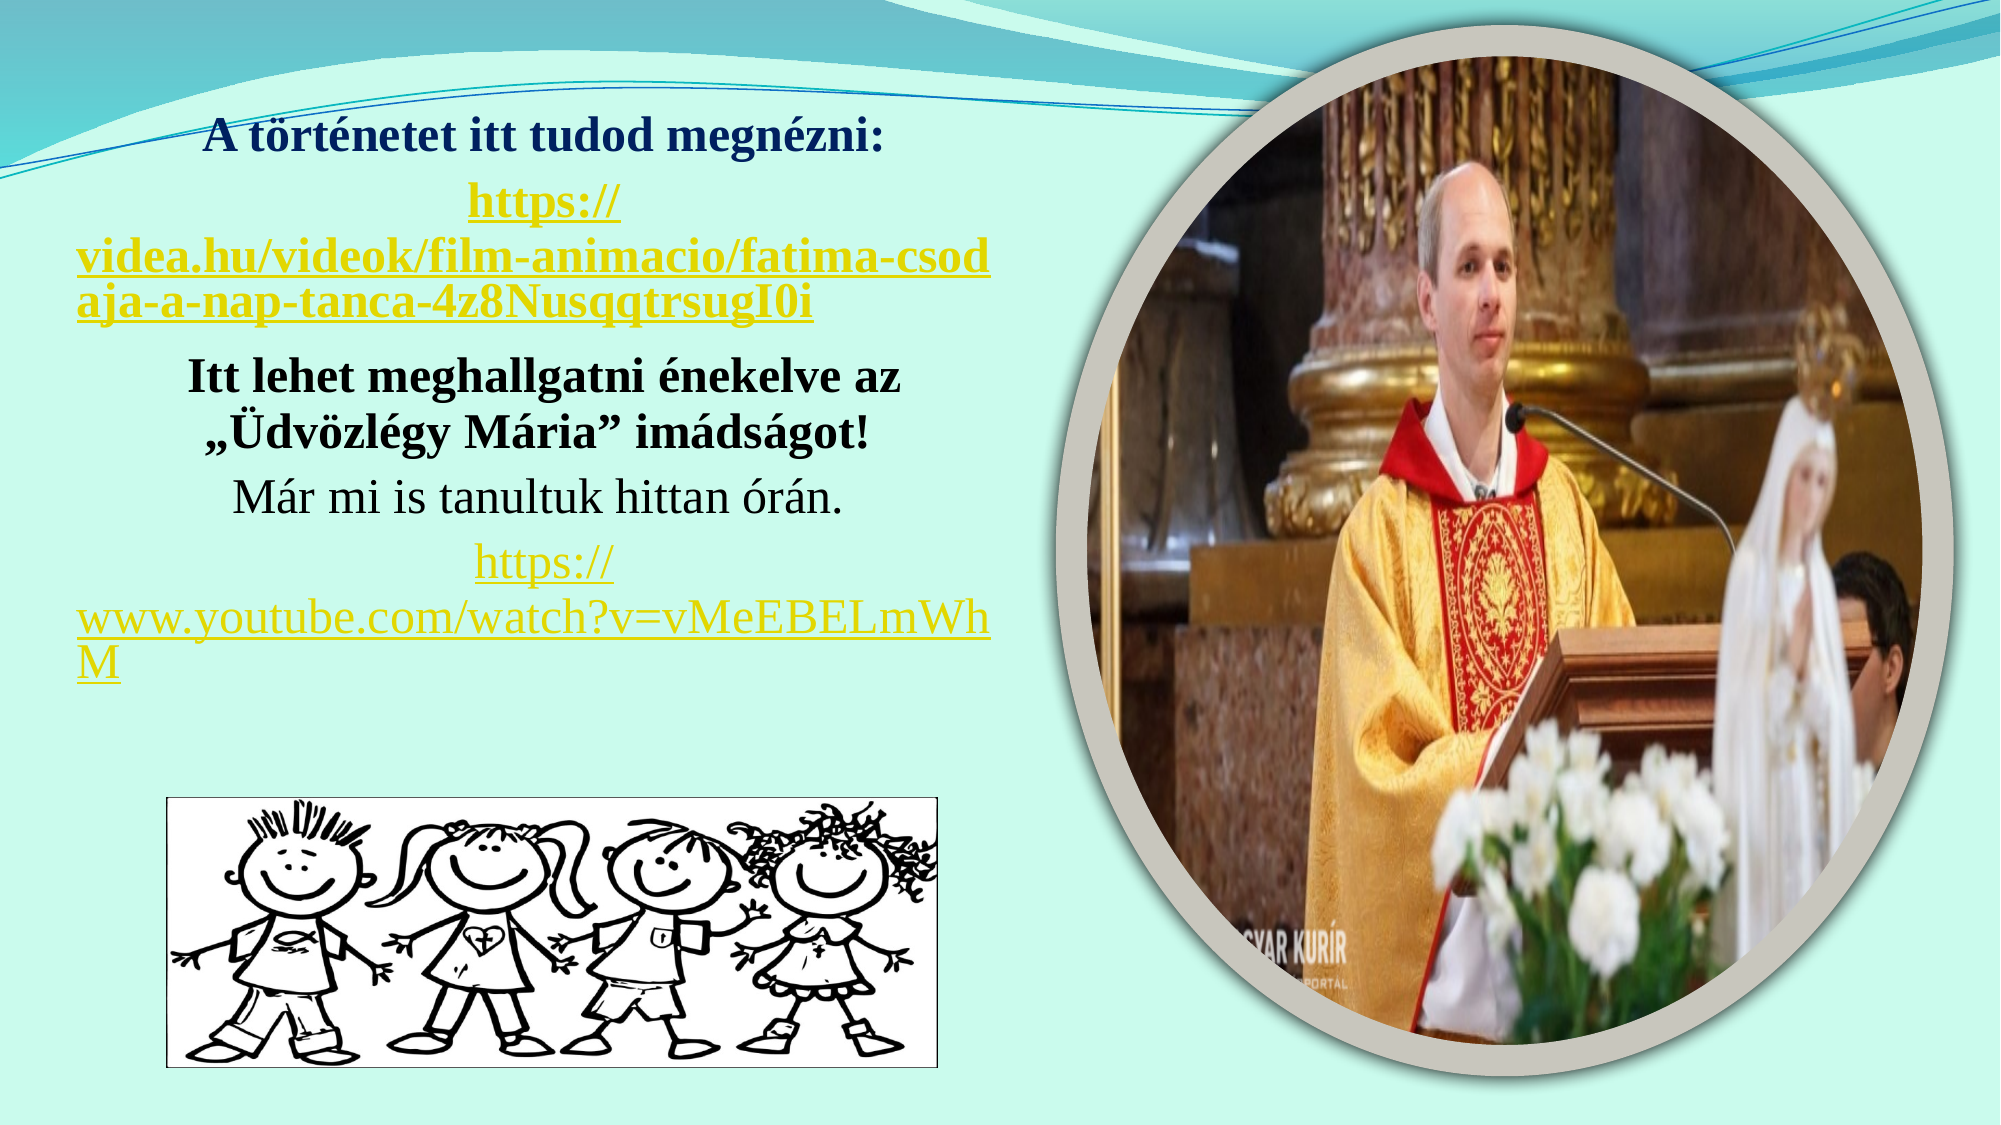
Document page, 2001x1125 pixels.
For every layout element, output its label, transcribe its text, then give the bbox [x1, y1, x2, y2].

picture [165, 796, 938, 1068]
list A történetet itt tudod megnézni: https://videa.hu/videok/film-animacio/fatima-csodaja-a-nap-tanca-4z8NusqqtrsugI0i Itt lehet meghallgatni énekelve az „Üdvözlégy Mária” imádságot! Már mi is tanultuk hittan órán. https://www.youtube.com/watch?v=vMeEBELmWhM [62, 34, 1027, 1090]
picture [1071, 40, 1939, 1061]
